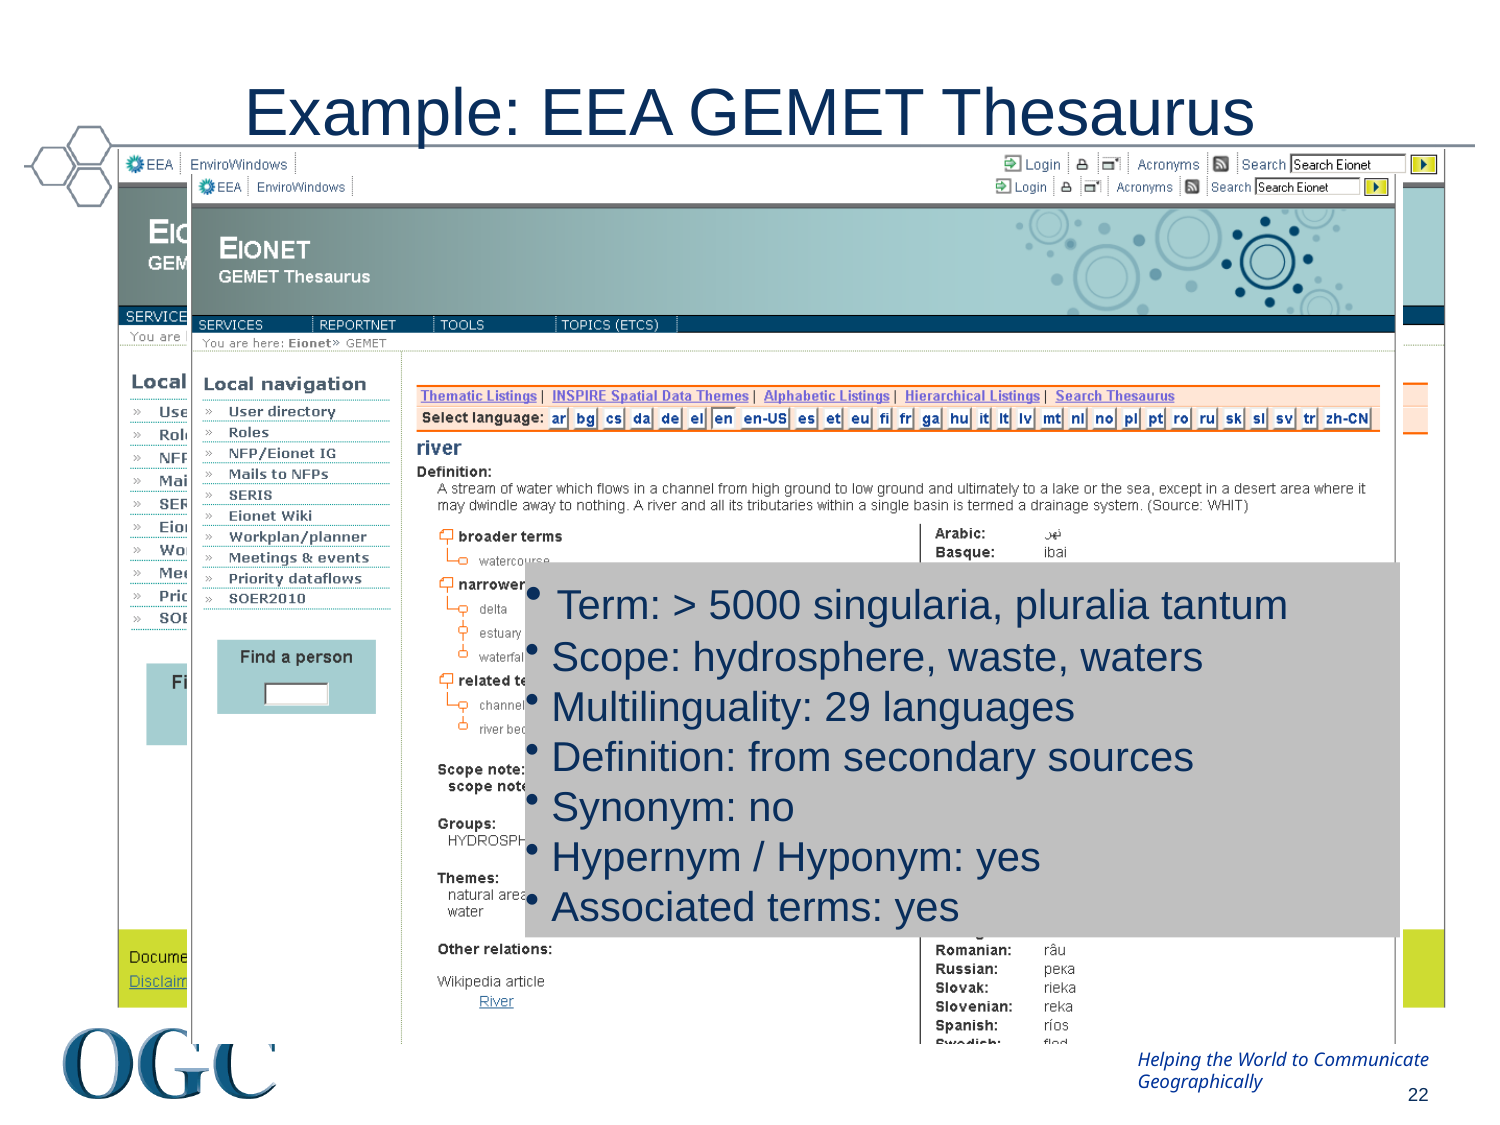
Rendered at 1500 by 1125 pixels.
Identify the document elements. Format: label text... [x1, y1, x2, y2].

title Example: EEA GEMET Thesaurus [56, 52, 1445, 166]
text_box 22 [1131, 1074, 1444, 1113]
picture [24, 124, 1475, 1105]
